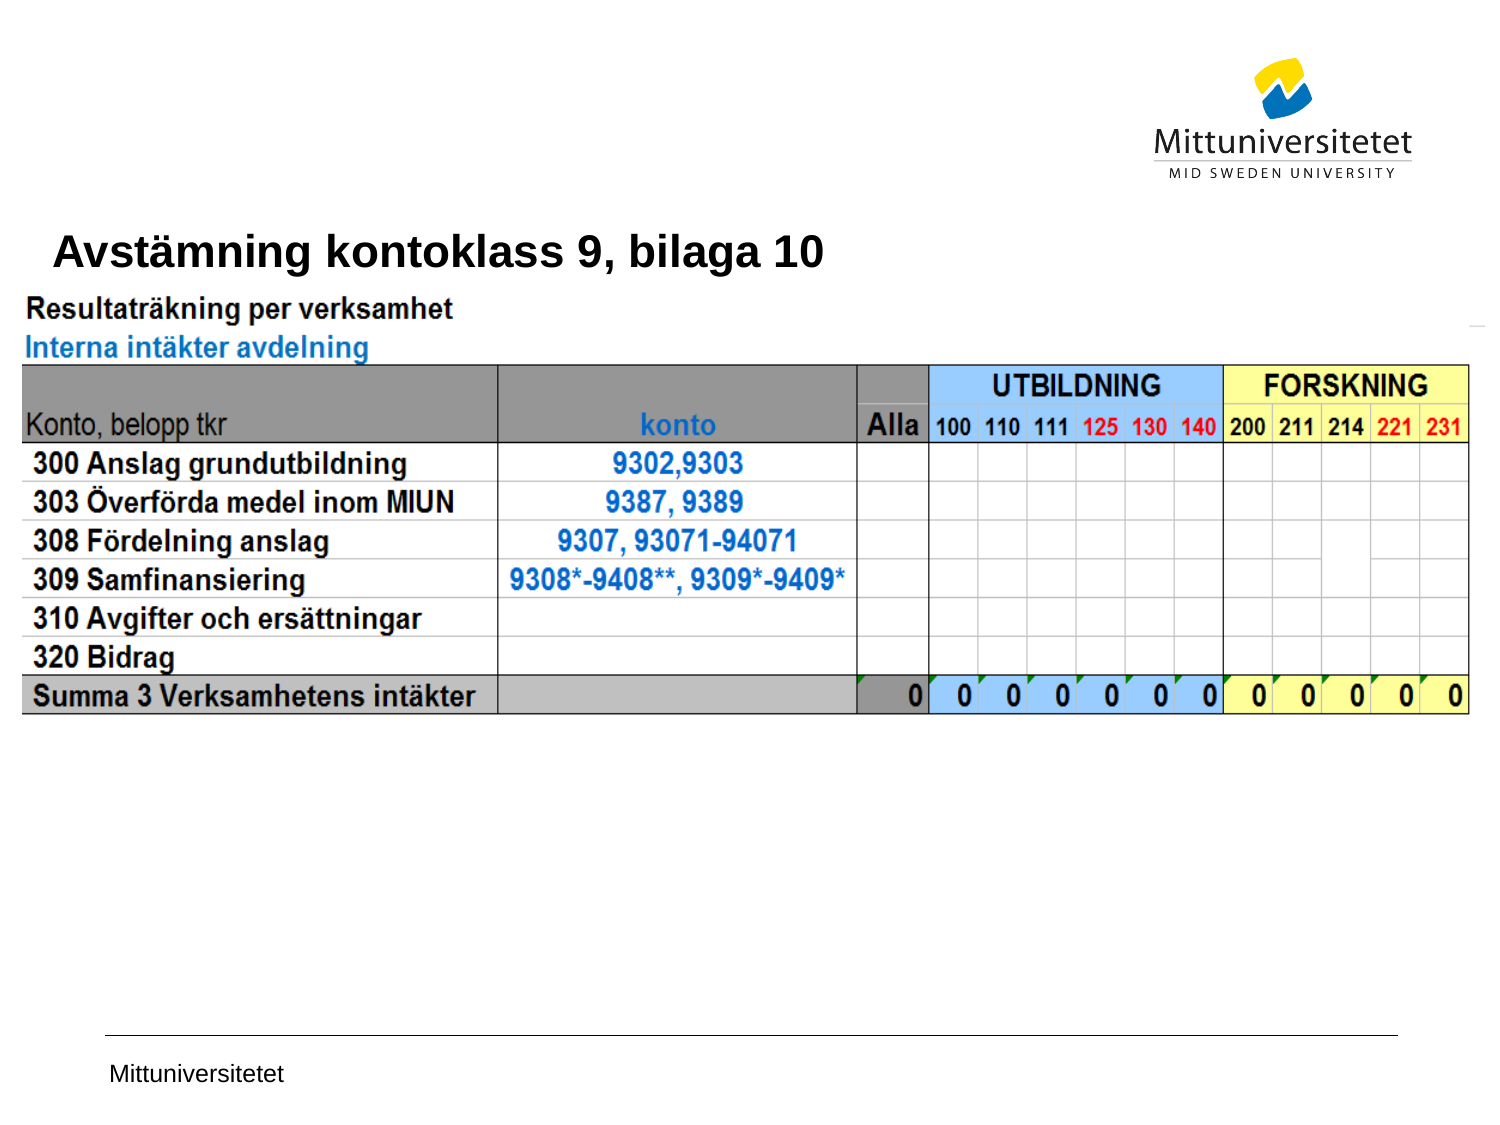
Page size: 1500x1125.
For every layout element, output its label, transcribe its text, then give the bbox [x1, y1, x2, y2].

picture [1154, 58, 1412, 178]
title Avstämning kontoklass 9, bilaga 10 [37, 193, 1336, 291]
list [21, 291, 1485, 744]
